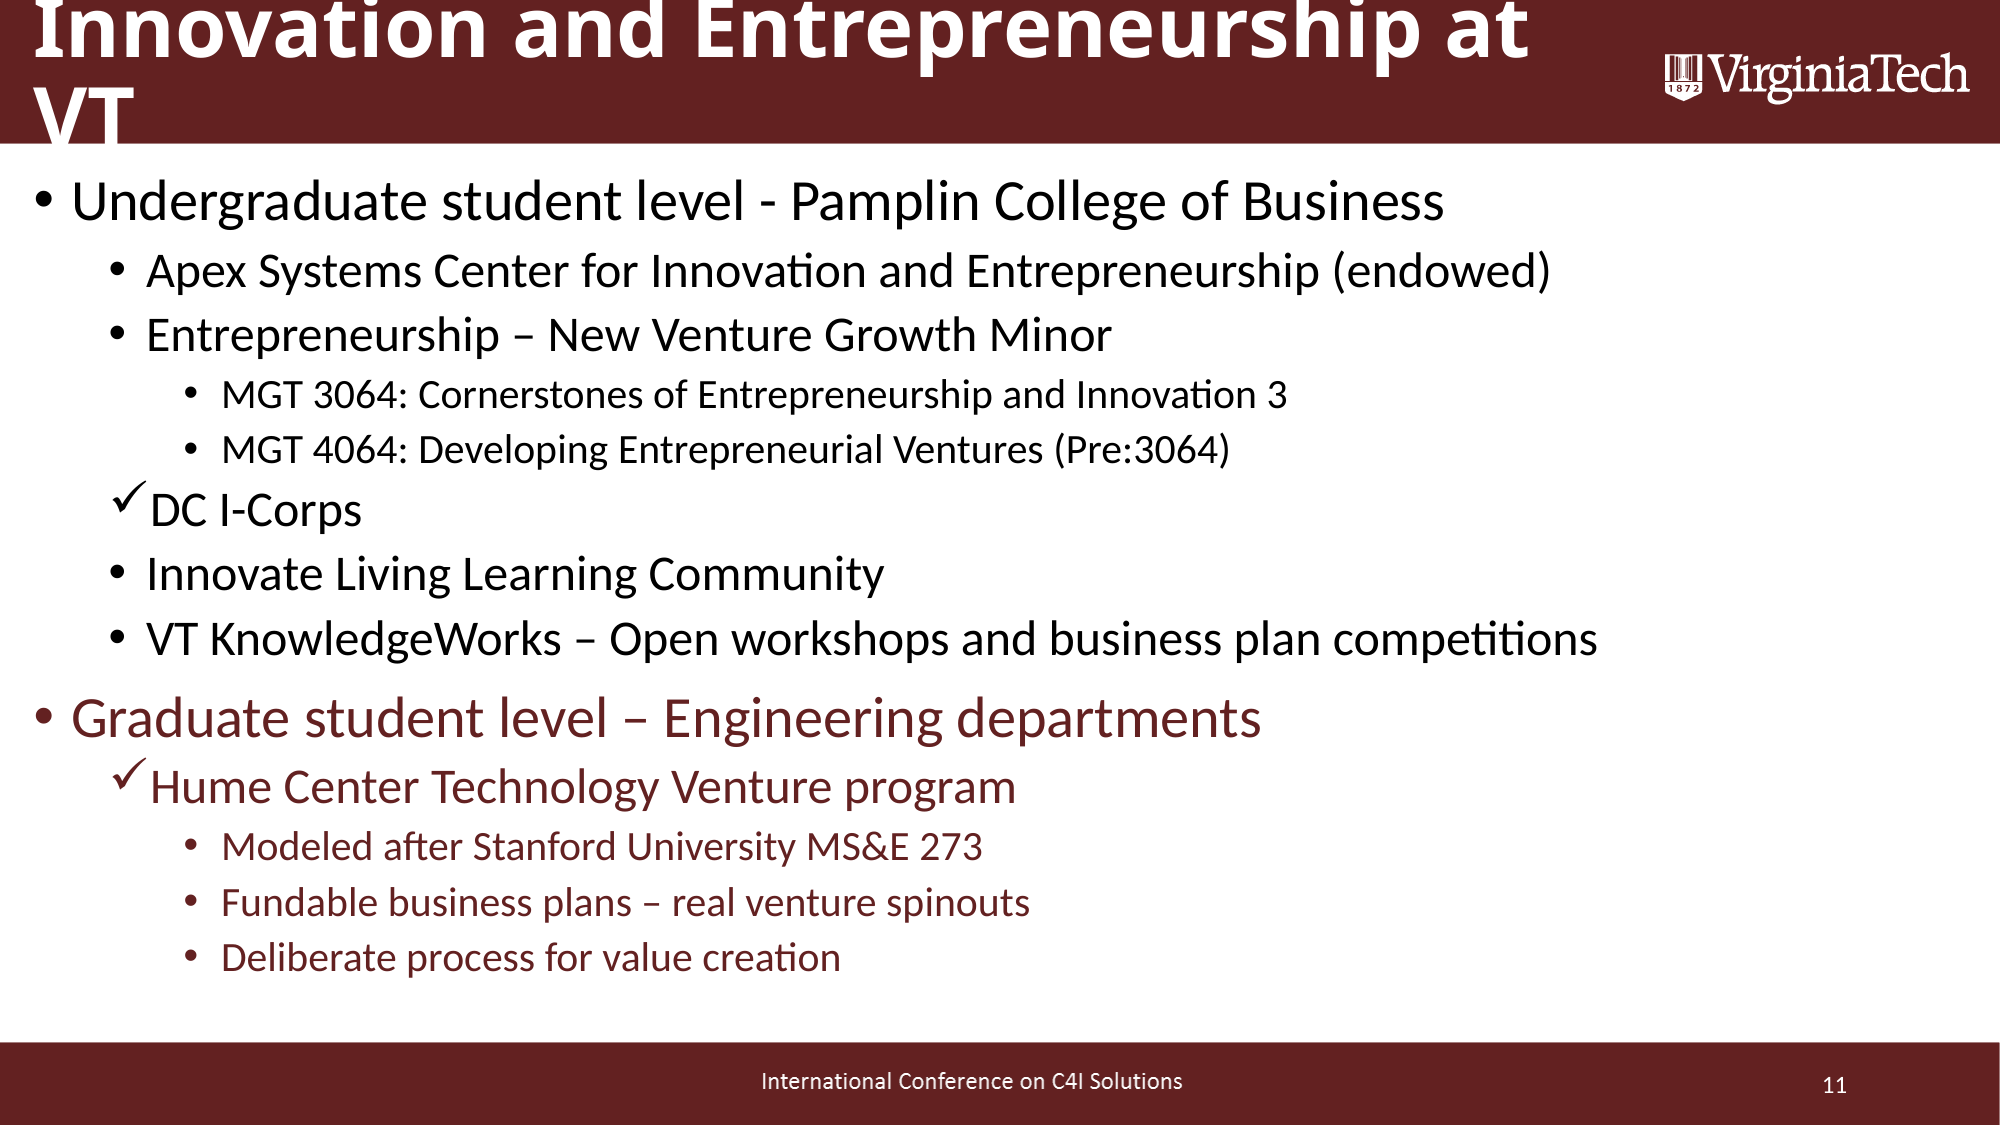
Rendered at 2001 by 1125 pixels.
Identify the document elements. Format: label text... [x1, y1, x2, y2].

picture [634, 1051, 1310, 1111]
picture [1665, 52, 1970, 105]
title Innovation and Entrepreneurship at VT [18, 19, 1650, 133]
list Undergraduate student level - Pamplin College of Business Apex Systems Center for Innovation and Entrepreneurship (endowed) Entrepreneurship – New Venture Growth Minor MGT 3064: Cornerstones of Entrepreneurship and Innovation 3 MGT 4064: Developing Entrepreneurial Ventures (Pre:3064) DC I-Corps Innovate Living Learning Community VT KnowledgeWorks – Open workshops and business plan competitions Graduate student level – Engineering departments Hume Center Technology Venture program Modeled after Stanford University MS&E 273 Fundable business plans – real venture spinouts Deliberate process for value creation [18, 162, 1981, 1032]
slide_number 11 [1412, 1053, 1863, 1114]
